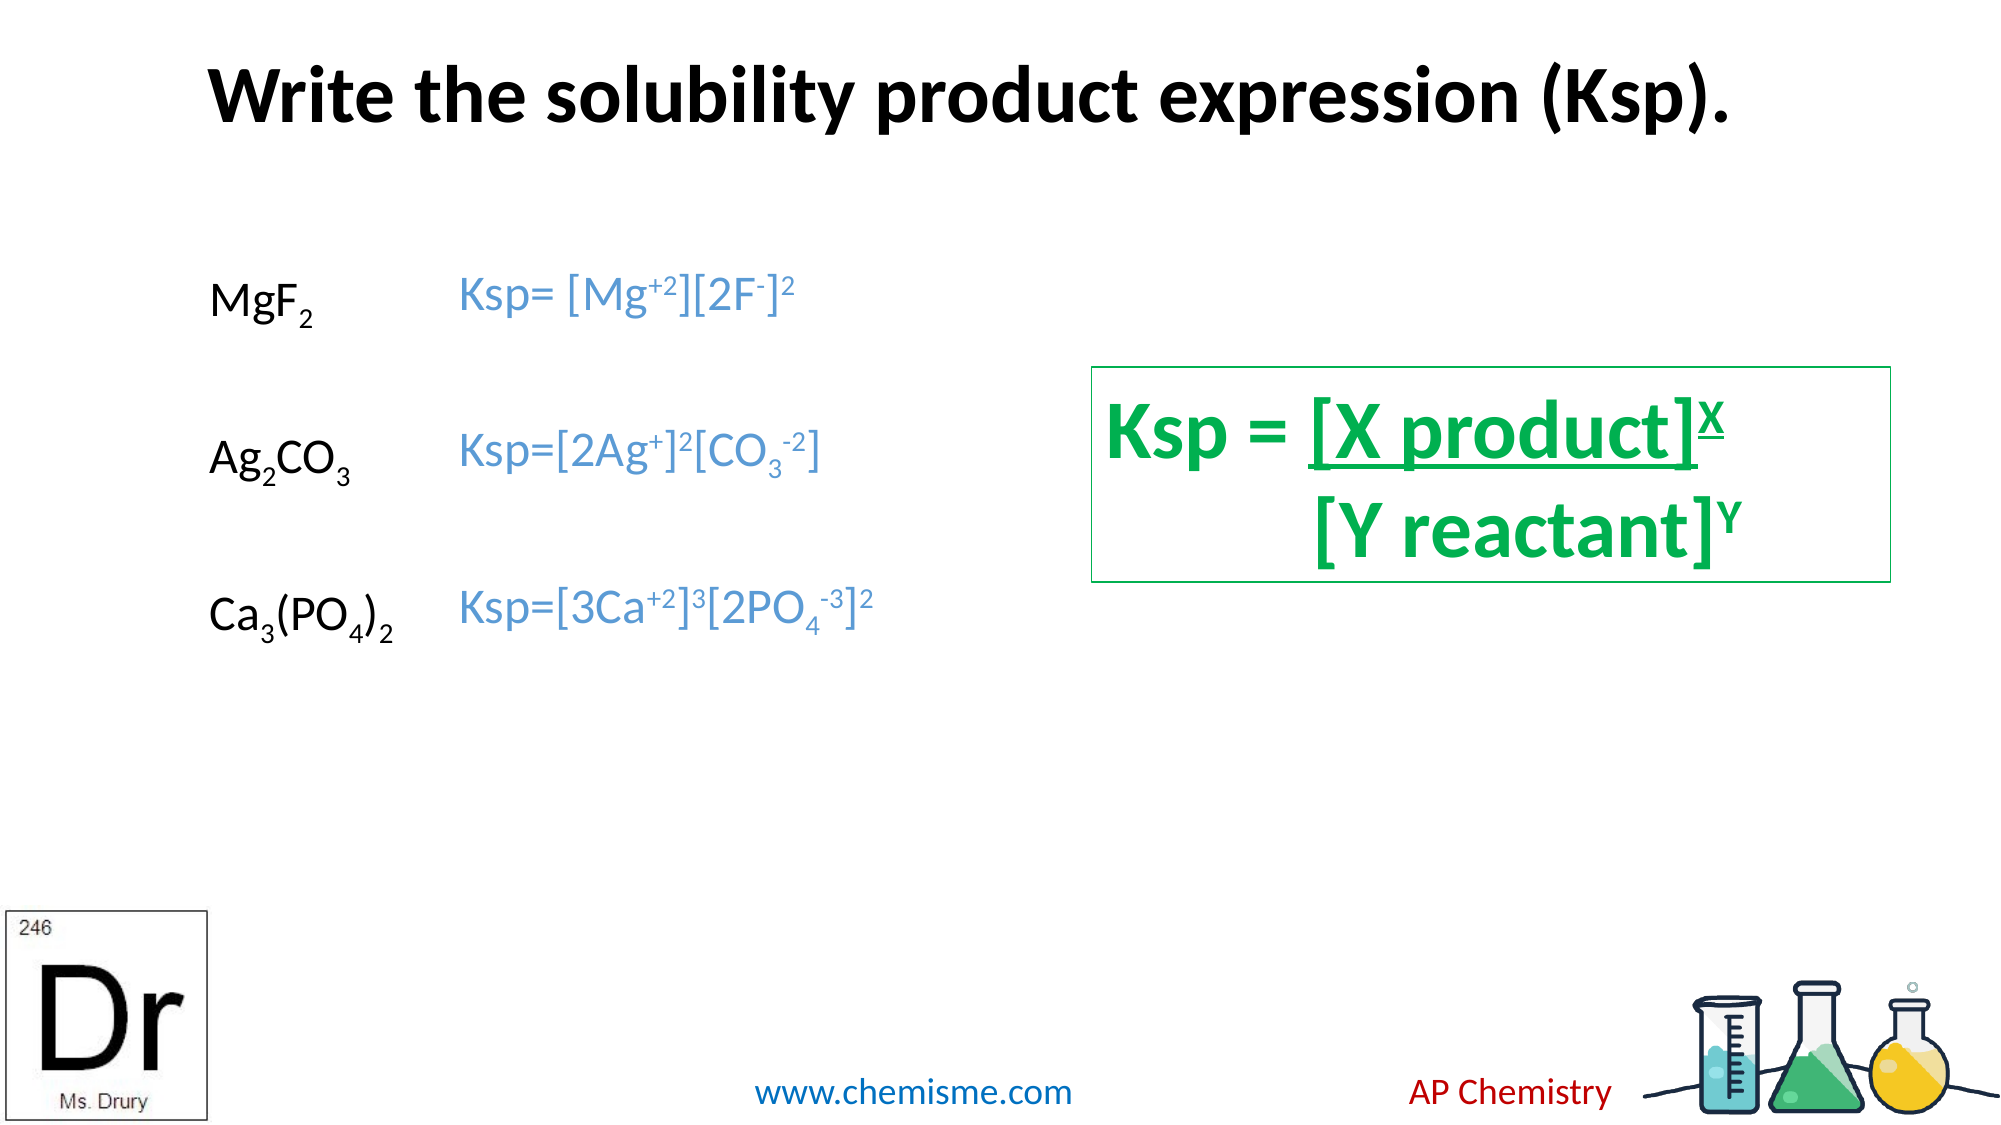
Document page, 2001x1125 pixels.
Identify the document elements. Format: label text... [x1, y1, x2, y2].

list MgF2 Ag2CO3 Ca3(PO4)2 [194, 259, 444, 1098]
picture [0, 905, 212, 1125]
text_box Ksp = [X product]X [Y reactant]Y [1091, 367, 1891, 583]
title Write the solubility product expression (Ksp). [165, 2, 1777, 191]
picture [1602, 882, 2001, 1125]
list Ksp= [Mg+2][2F-]2 Ksp=[2Ag+]2[CO3-2] Ksp=[3Ca+2]3[2PO4-3]2 [444, 259, 1245, 1125]
